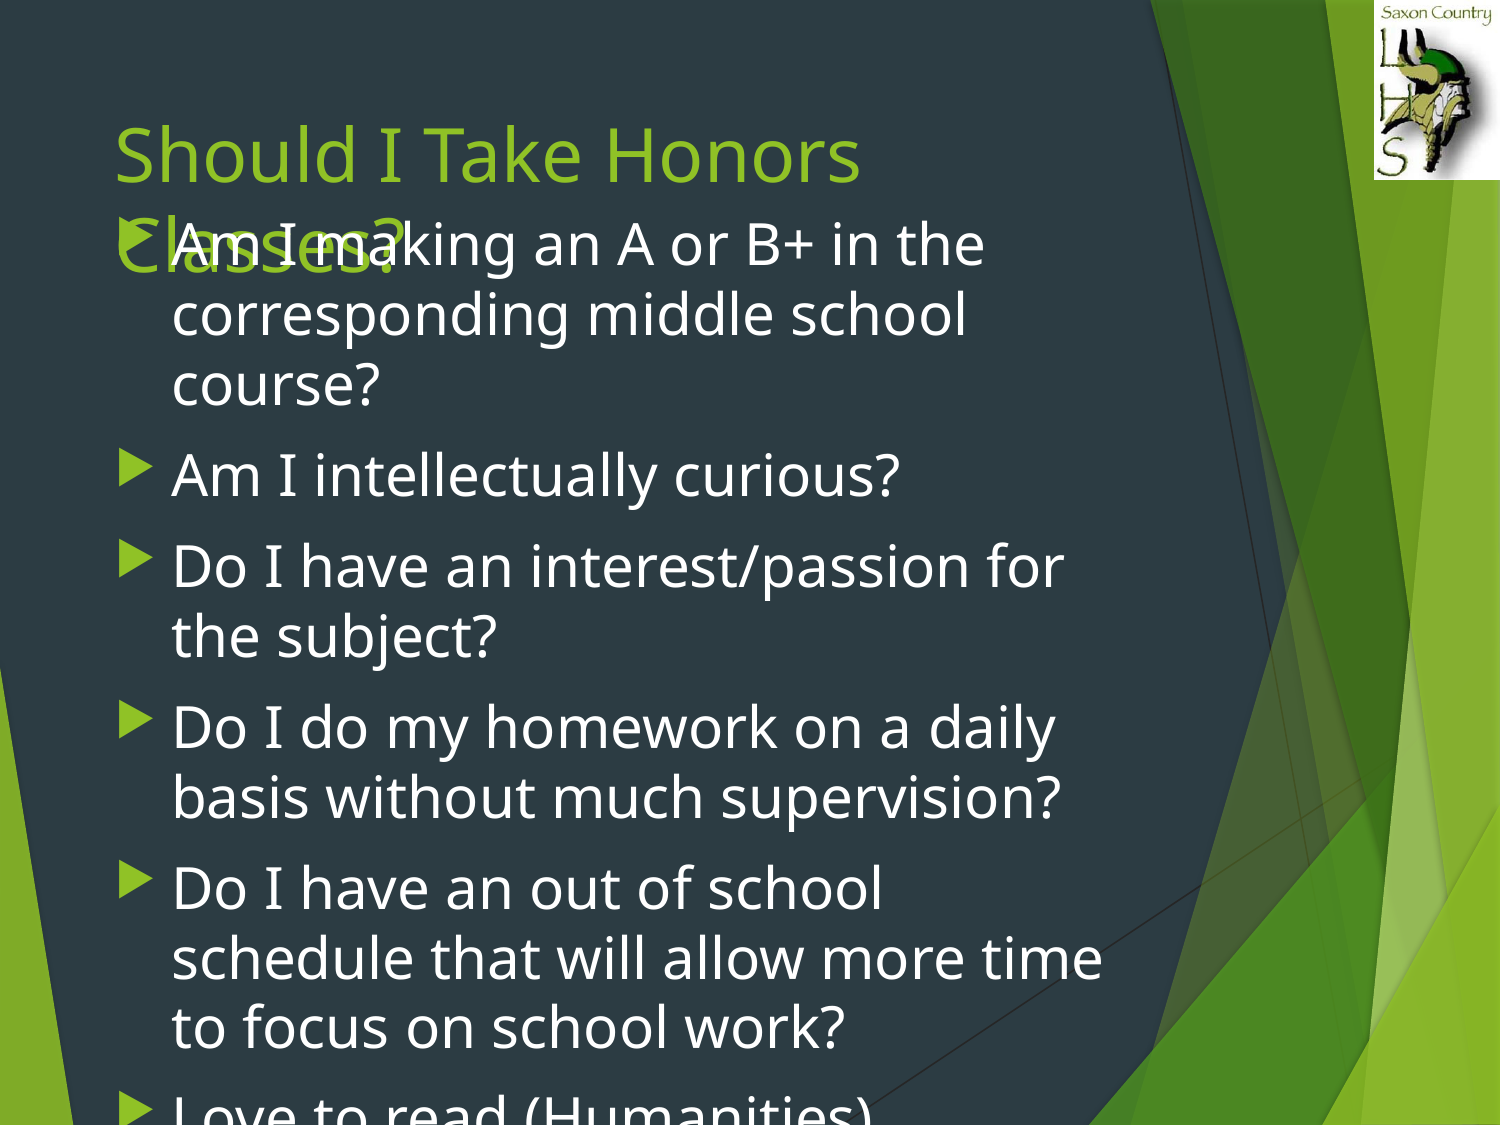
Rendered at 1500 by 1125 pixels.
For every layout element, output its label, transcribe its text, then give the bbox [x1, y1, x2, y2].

list Am I making an A or B+ in the corresponding middle school course? Am I intellectually curious? Do I have an interest/passion for the subject? Do I do my homework on a daily basis without much supervision? Do I have an out of school schedule that will allow more time to focus on school work? Love to read (Humanities) [99, 200, 1142, 900]
title Should I Take Honors Classes? [99, 99, 1142, 200]
picture [1374, 0, 1500, 180]
